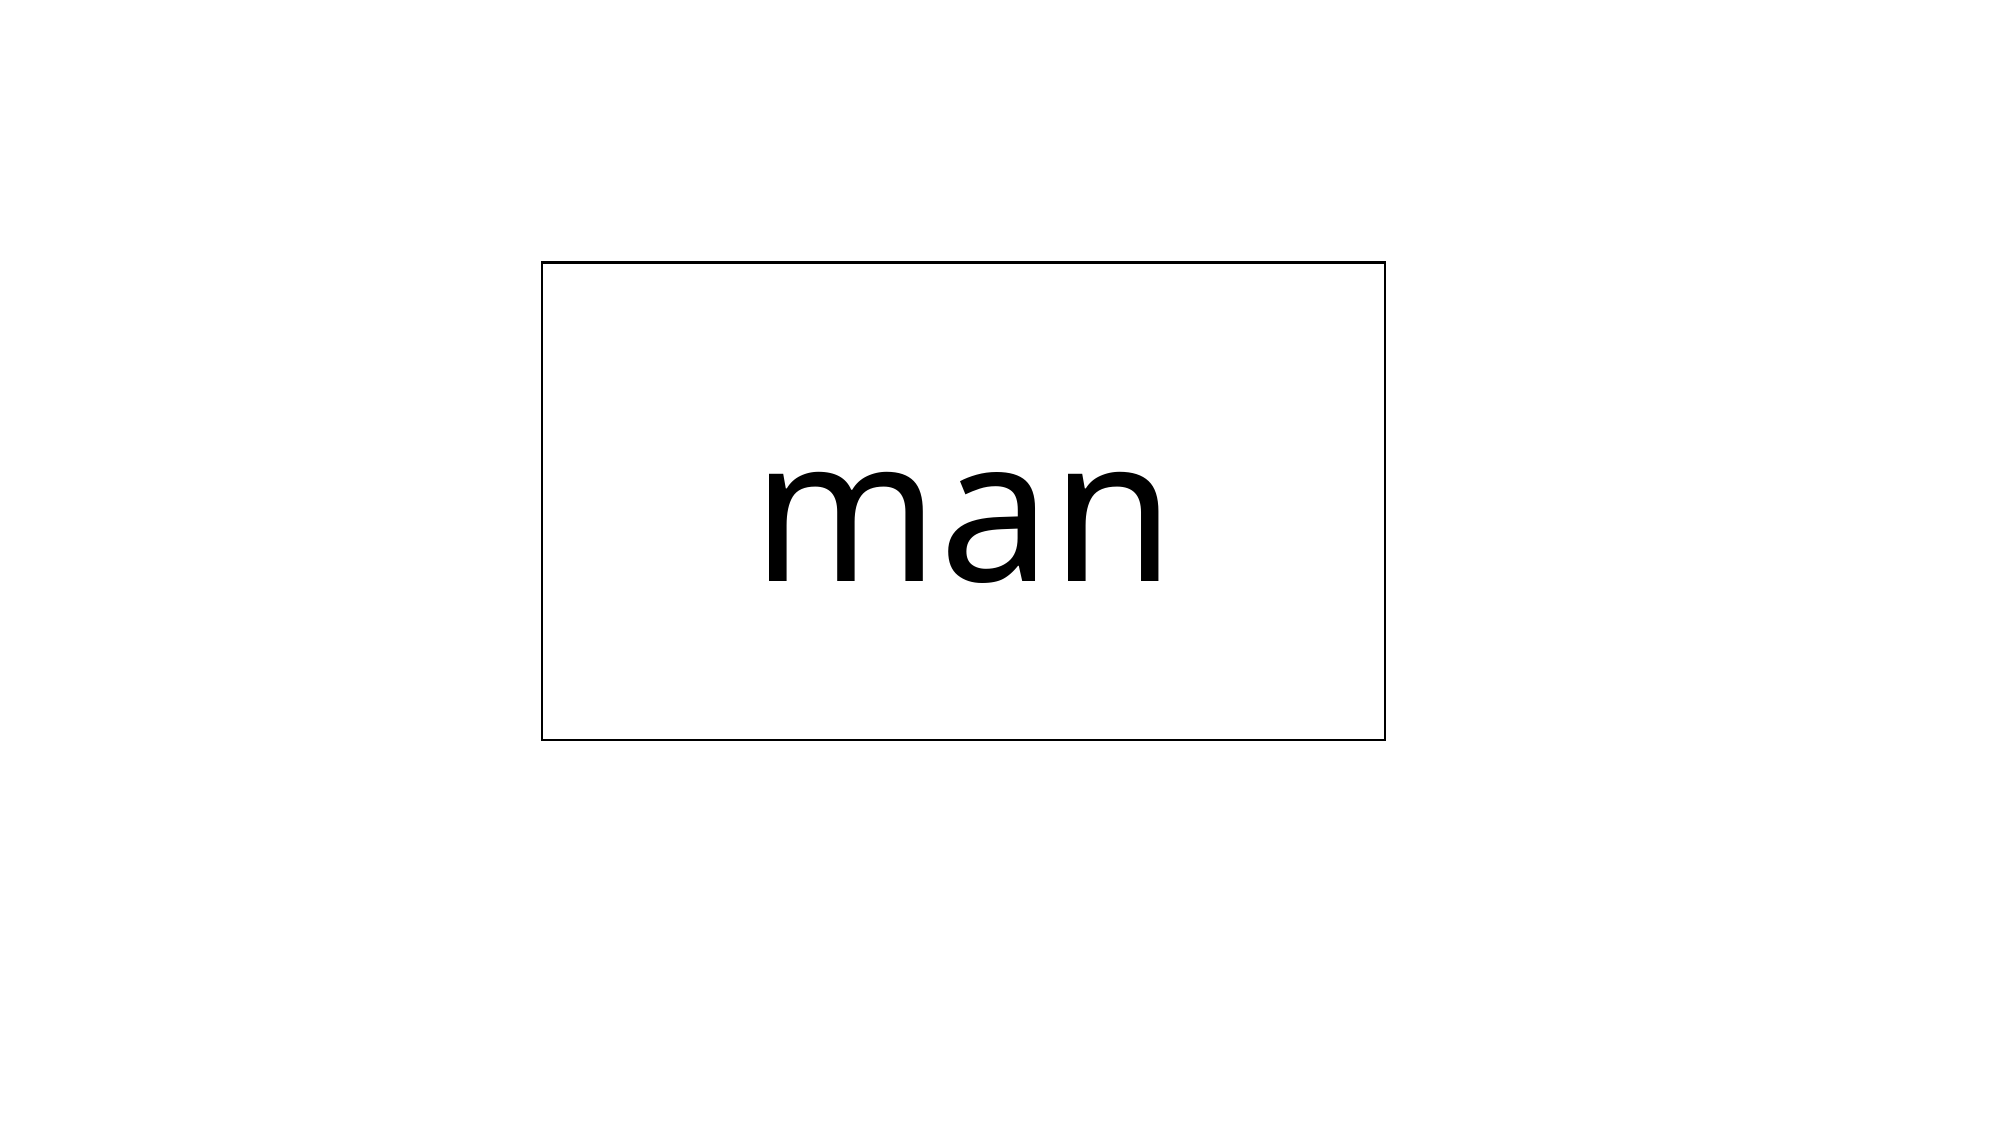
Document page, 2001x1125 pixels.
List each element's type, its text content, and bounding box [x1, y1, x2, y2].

text_box man [541, 261, 1386, 741]
